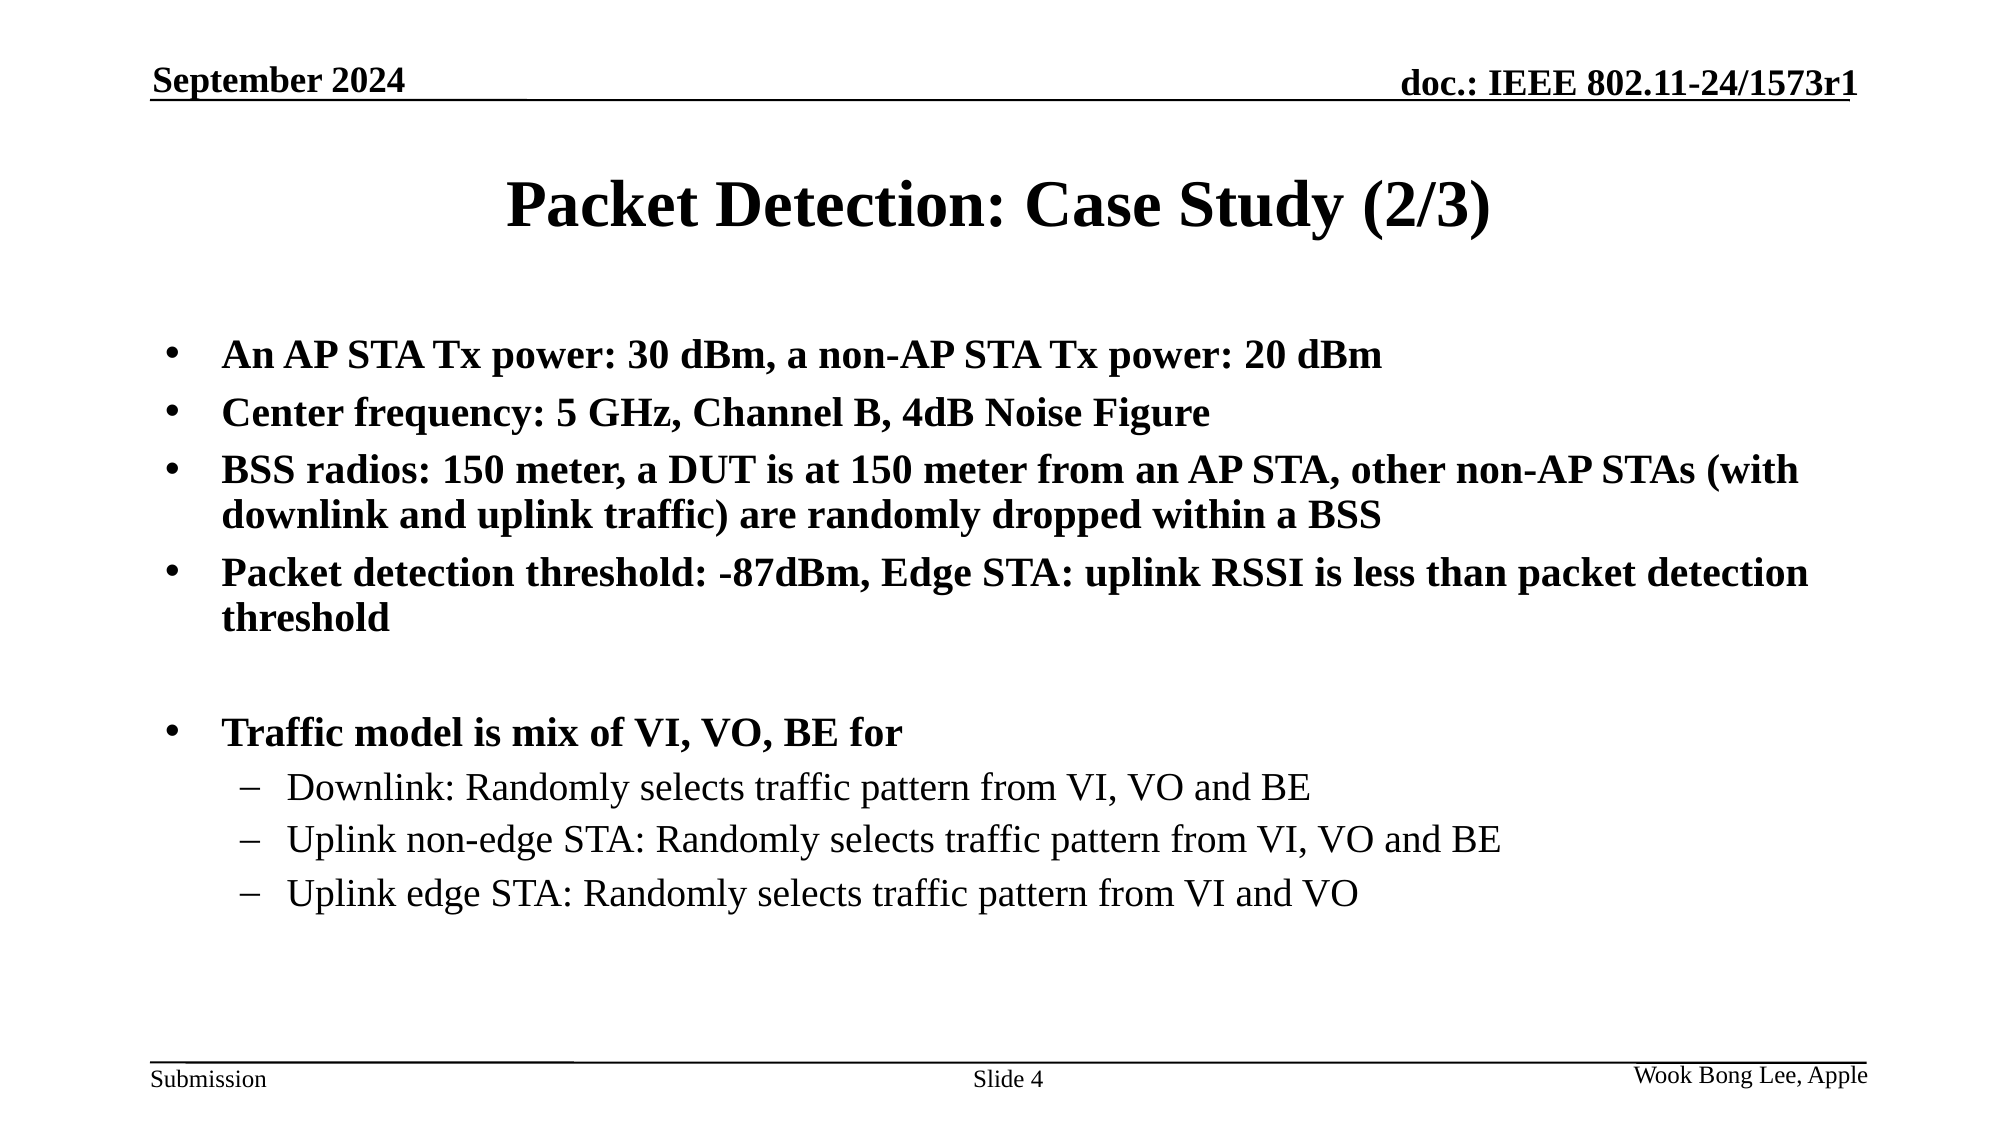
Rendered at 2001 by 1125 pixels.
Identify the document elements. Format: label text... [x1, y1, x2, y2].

footer Wook Bong Lee, Apple [1171, 1061, 1869, 1093]
slide_number Slide 4 [950, 1061, 1067, 1123]
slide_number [152, 54, 563, 100]
list An AP STA Tx power: 30 dBm, a non-AP STA Tx power: 20 dBm Center frequency: 5 GHz, Channel B, 4dB Noise Figure BSS radios: 150 meter, a DUT is at 150 meter from an AP STA, other non-AP STAs (with downlink and uplink traffic) are randomly dropped within a BSS Packet detection threshold: -87dBm, Edge STA: uplink RSSI is less than packet detection threshold Traffic model is mix of VI, VO, BE for Downlink: Randomly selects traffic pattern from VI, VO and BE Uplink non-edge STA: Randomly selects traffic pattern from VI, VO and BE Uplink edge STA: Randomly selects traffic pattern from VI and VO [149, 324, 1850, 1001]
title Packet Detection: Case Study (2/3) [149, 112, 1850, 288]
